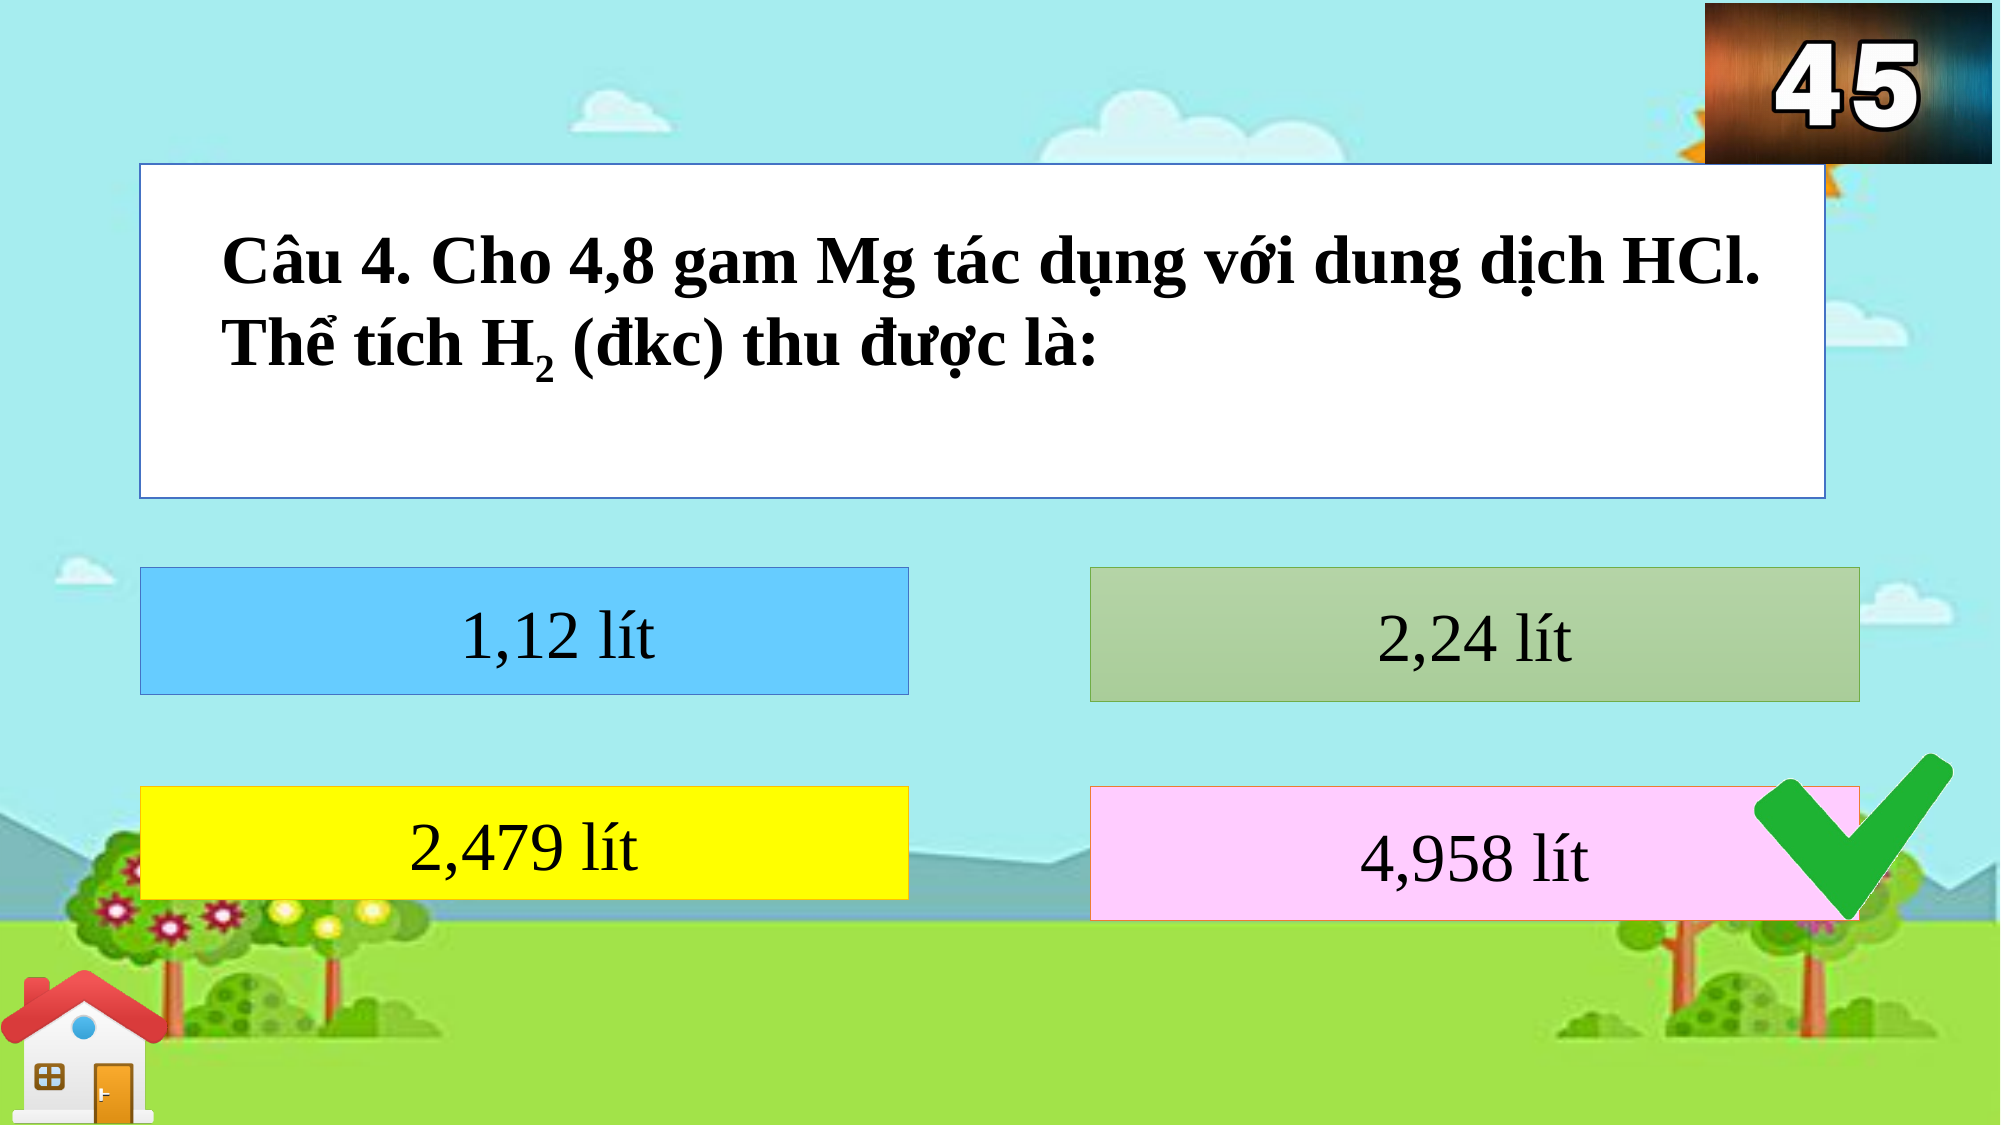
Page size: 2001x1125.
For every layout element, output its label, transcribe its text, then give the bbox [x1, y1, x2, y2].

text_box Câu 4. Cho 4,8 gam Mg tác dụng với dung dịch HCl. Thể tích H2 (đkc) thu được là: [207, 206, 1792, 398]
text_box 4,958 lít [1090, 786, 1739, 921]
text_box 2,24 lít [1090, 567, 1860, 702]
picture [0, 0, 2001, 1125]
text_box [139, 163, 1826, 499]
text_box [1704, 2, 1993, 165]
text_box 2,479 lít [140, 786, 909, 900]
text_box 1,12 lít [140, 567, 909, 695]
